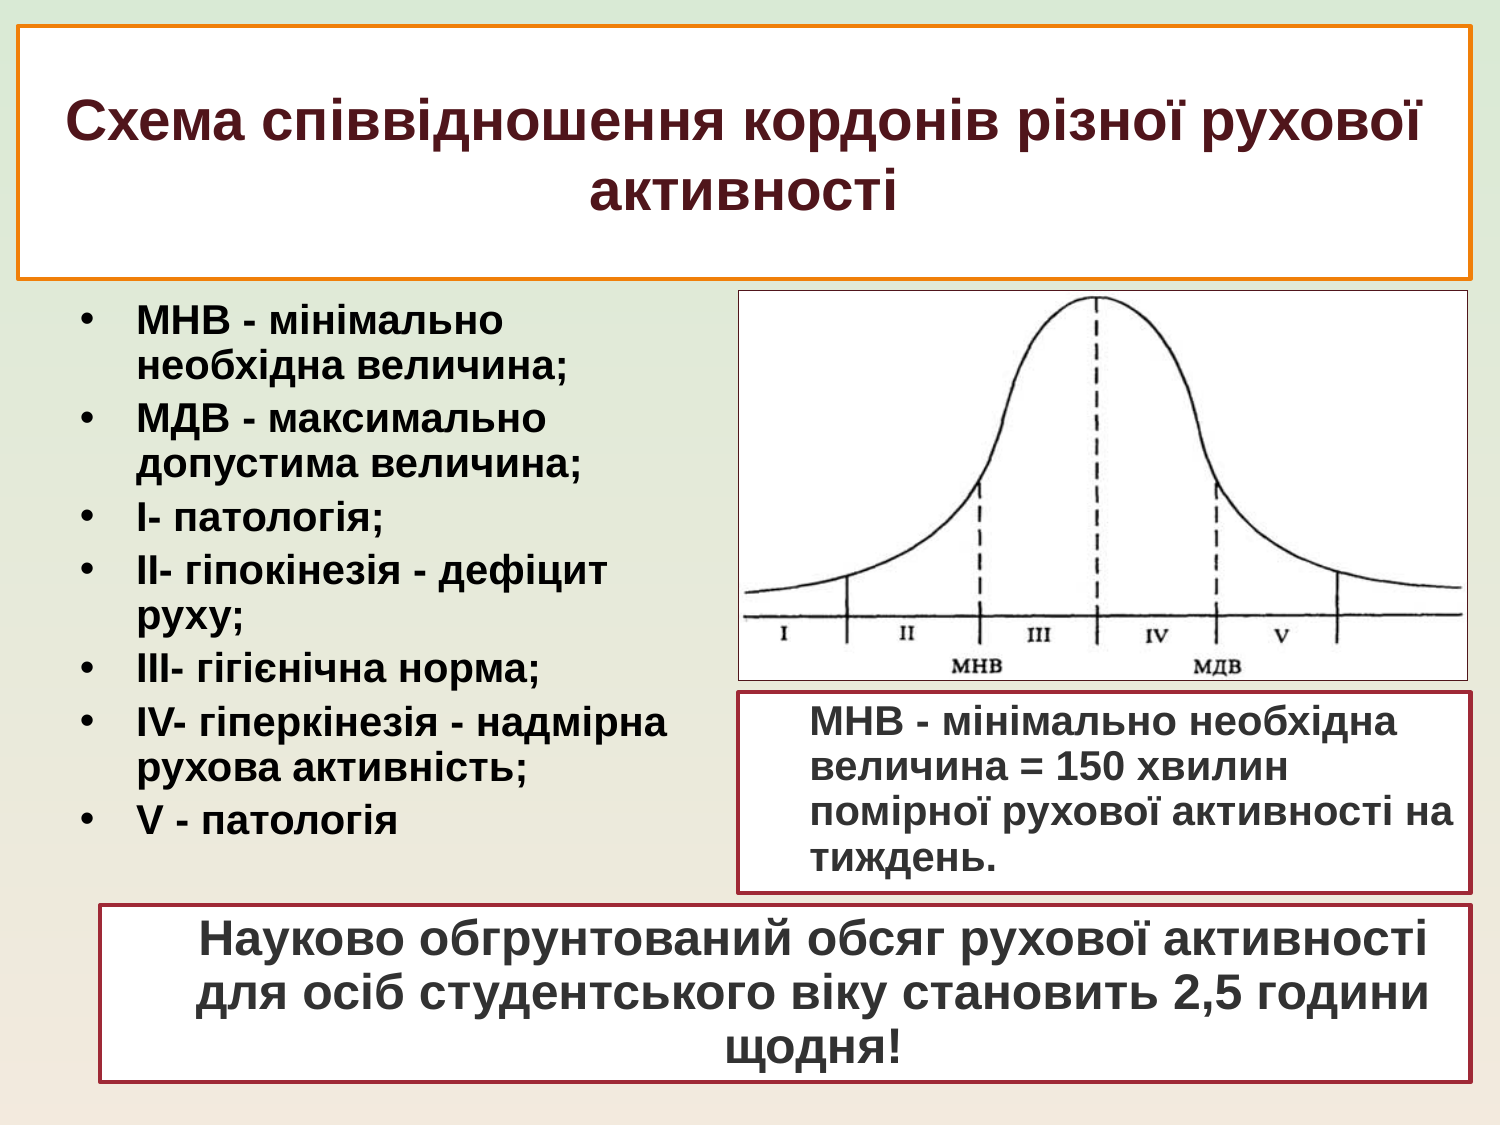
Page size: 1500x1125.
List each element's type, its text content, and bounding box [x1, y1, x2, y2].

title Схема співвідношення кордонів різної рухової активності [16, 24, 1473, 281]
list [737, 290, 1468, 681]
list МНB - мінімально необхідна величина; МДВ - максимально допустима величина; I- патологія; II- гіпокінезія - дефіцит руху; III- гігієнічна норма; IV- гіперкінезія - надмірна рухова активність; V - патологія [64, 290, 717, 947]
text_box МНB - мінімально необхідна величина = 150 хвилин помірної рухової активності на тиждень. [736, 690, 1473, 895]
text_box Науково обгрунтований обсяг рухової активності для осіб студентського віку становить 2,5 години щодня! [98, 903, 1473, 1084]
